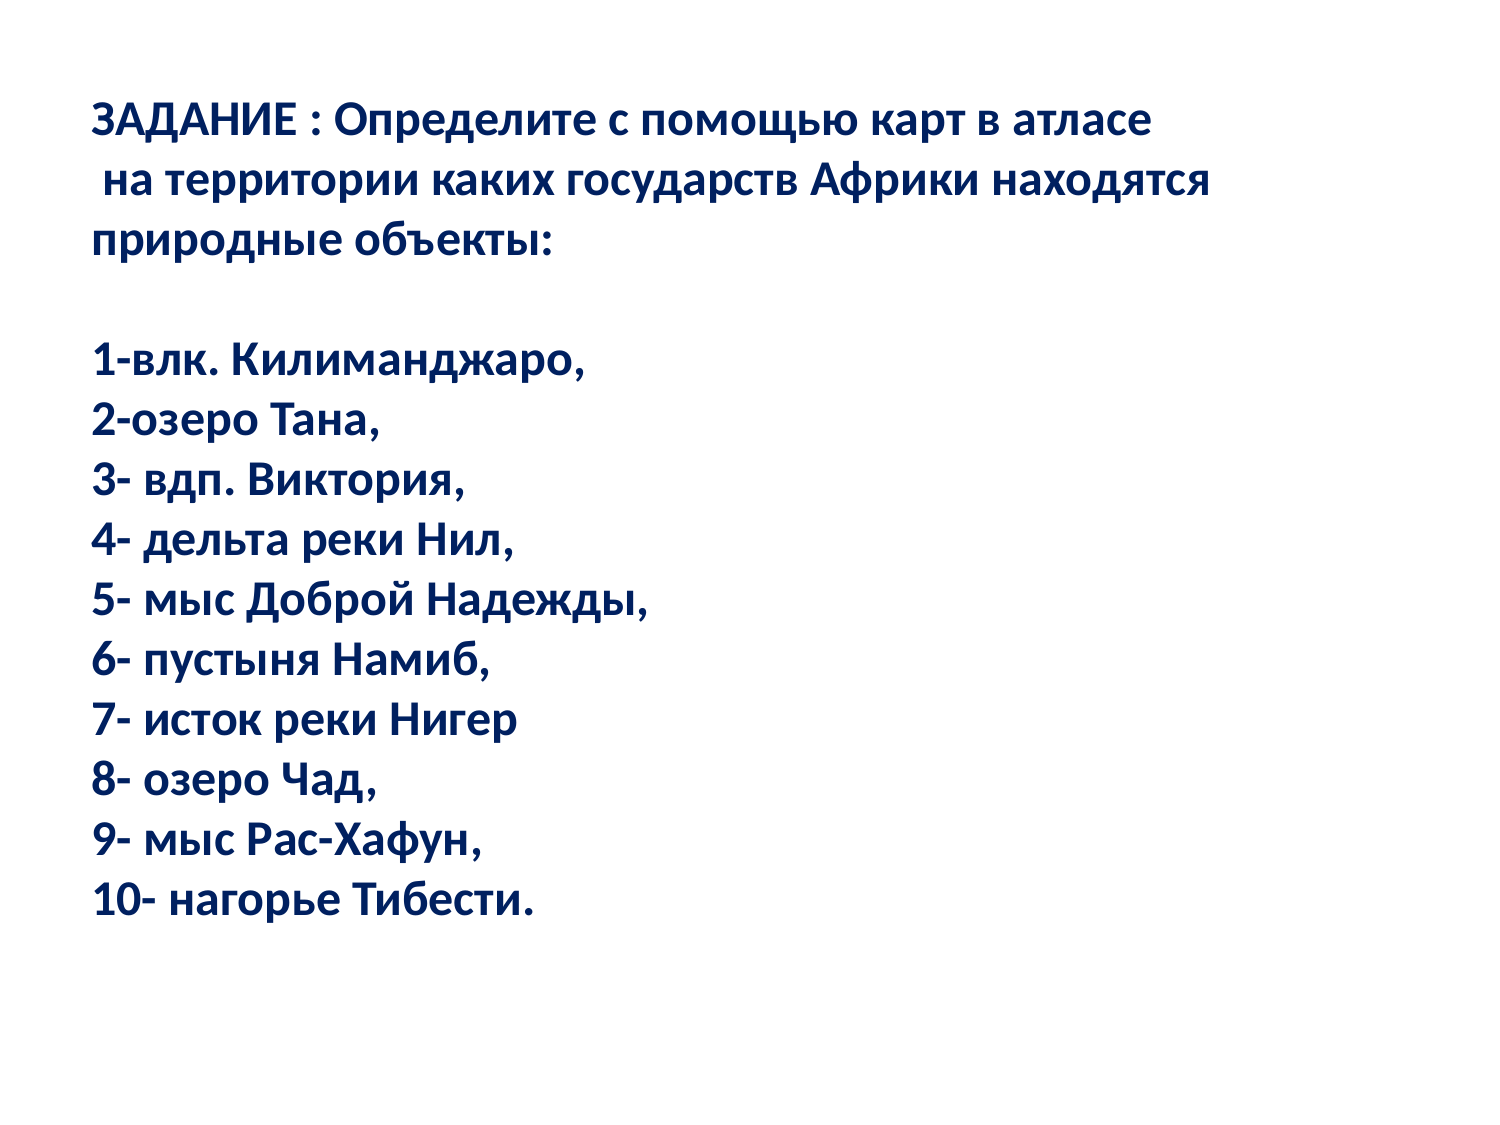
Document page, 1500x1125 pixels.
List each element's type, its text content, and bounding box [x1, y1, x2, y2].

text_box ЗАДАНИЕ : Определите с помощью карт в атласе на территории каких государств Африки находятся природные объекты: 1-влк. Килиманджаро, 2-озеро Тана, 3- вдп. Виктория, 4- дельта реки Нил, 5- мыс Доброй Надежды, 6- пустыня Намиб, 7- исток реки Нигер 8- озеро Чад, 9- мыс Рас-Хафун, 10- нагорье Тибести. [76, 78, 1436, 933]
